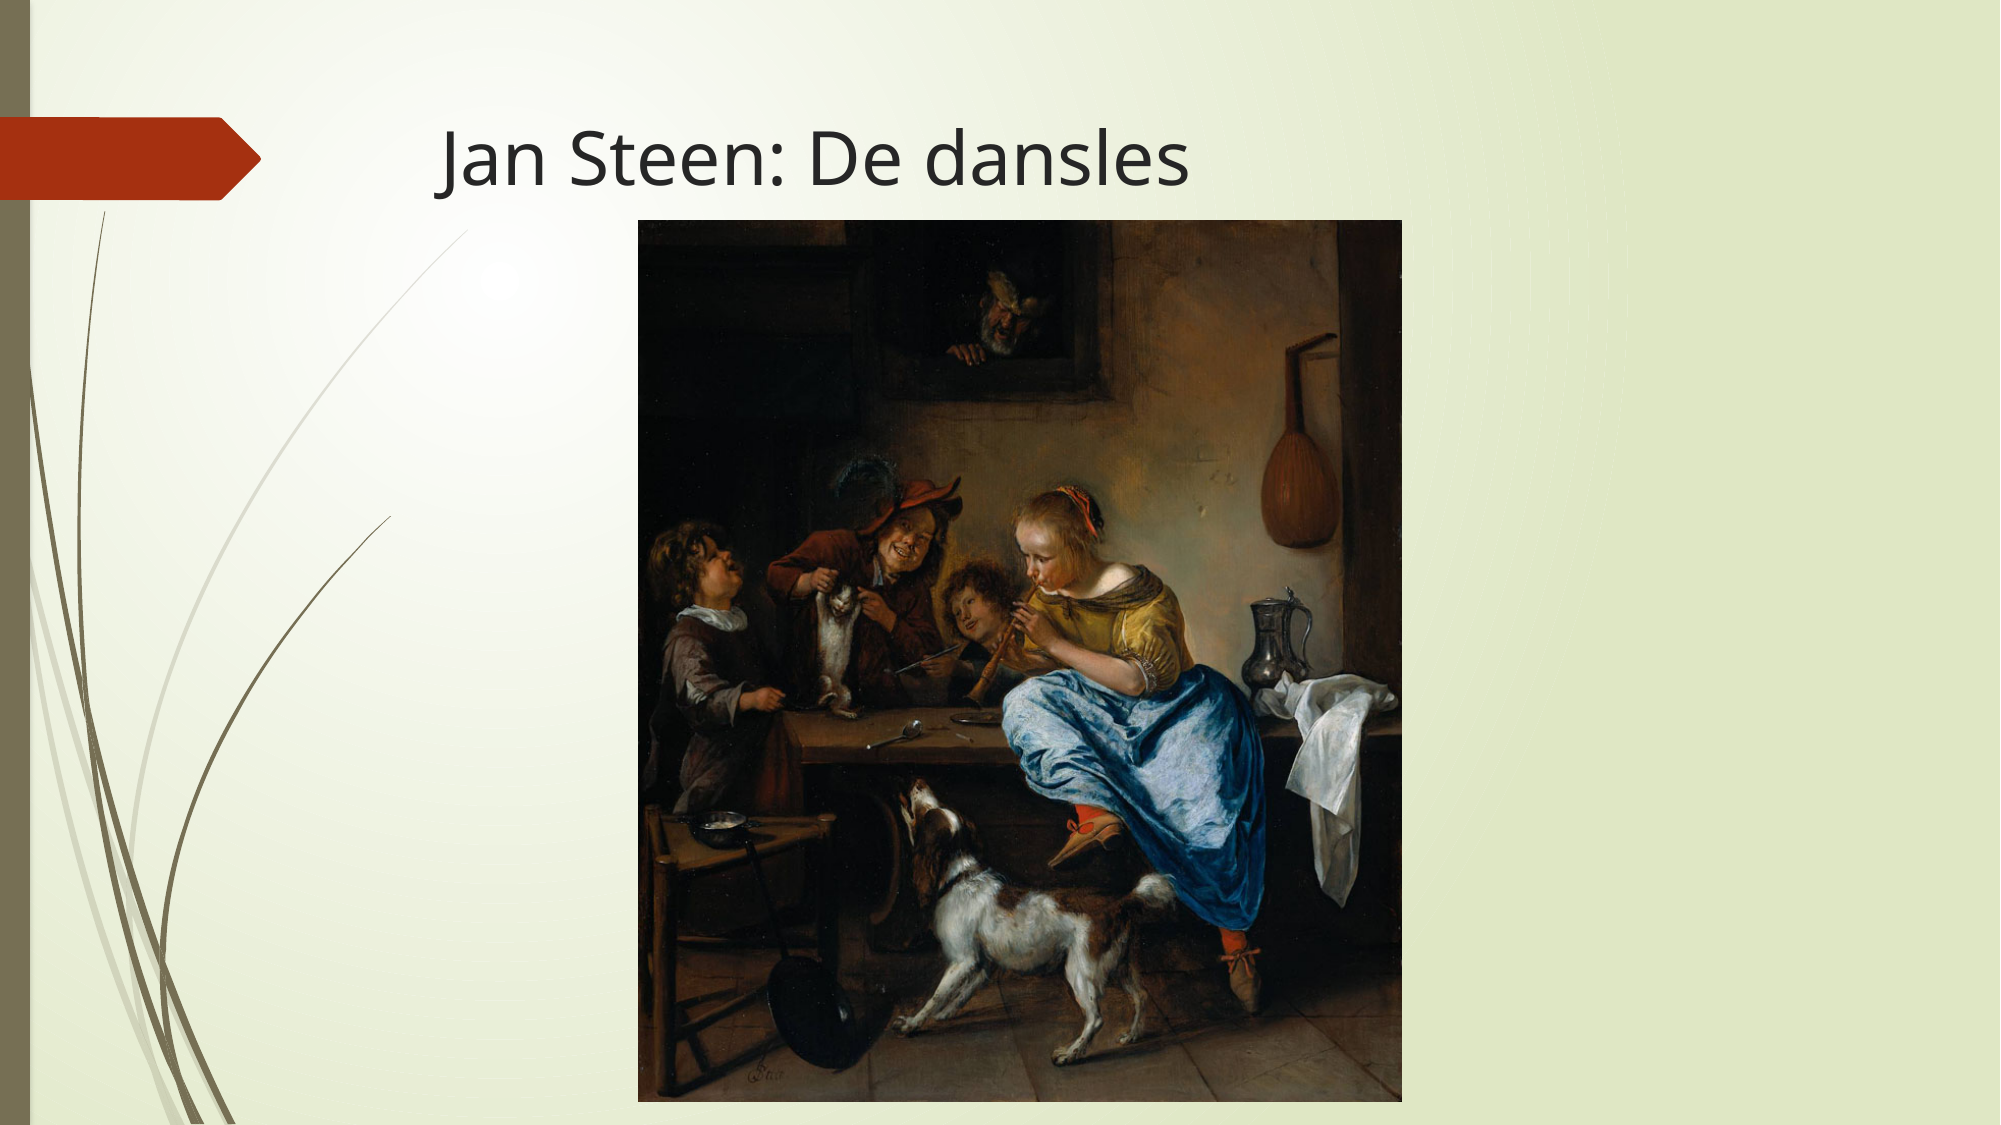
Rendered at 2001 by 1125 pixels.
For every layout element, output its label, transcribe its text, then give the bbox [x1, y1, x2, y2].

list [638, 220, 1402, 1103]
title Jan Steen: De dansles [425, 102, 1888, 313]
